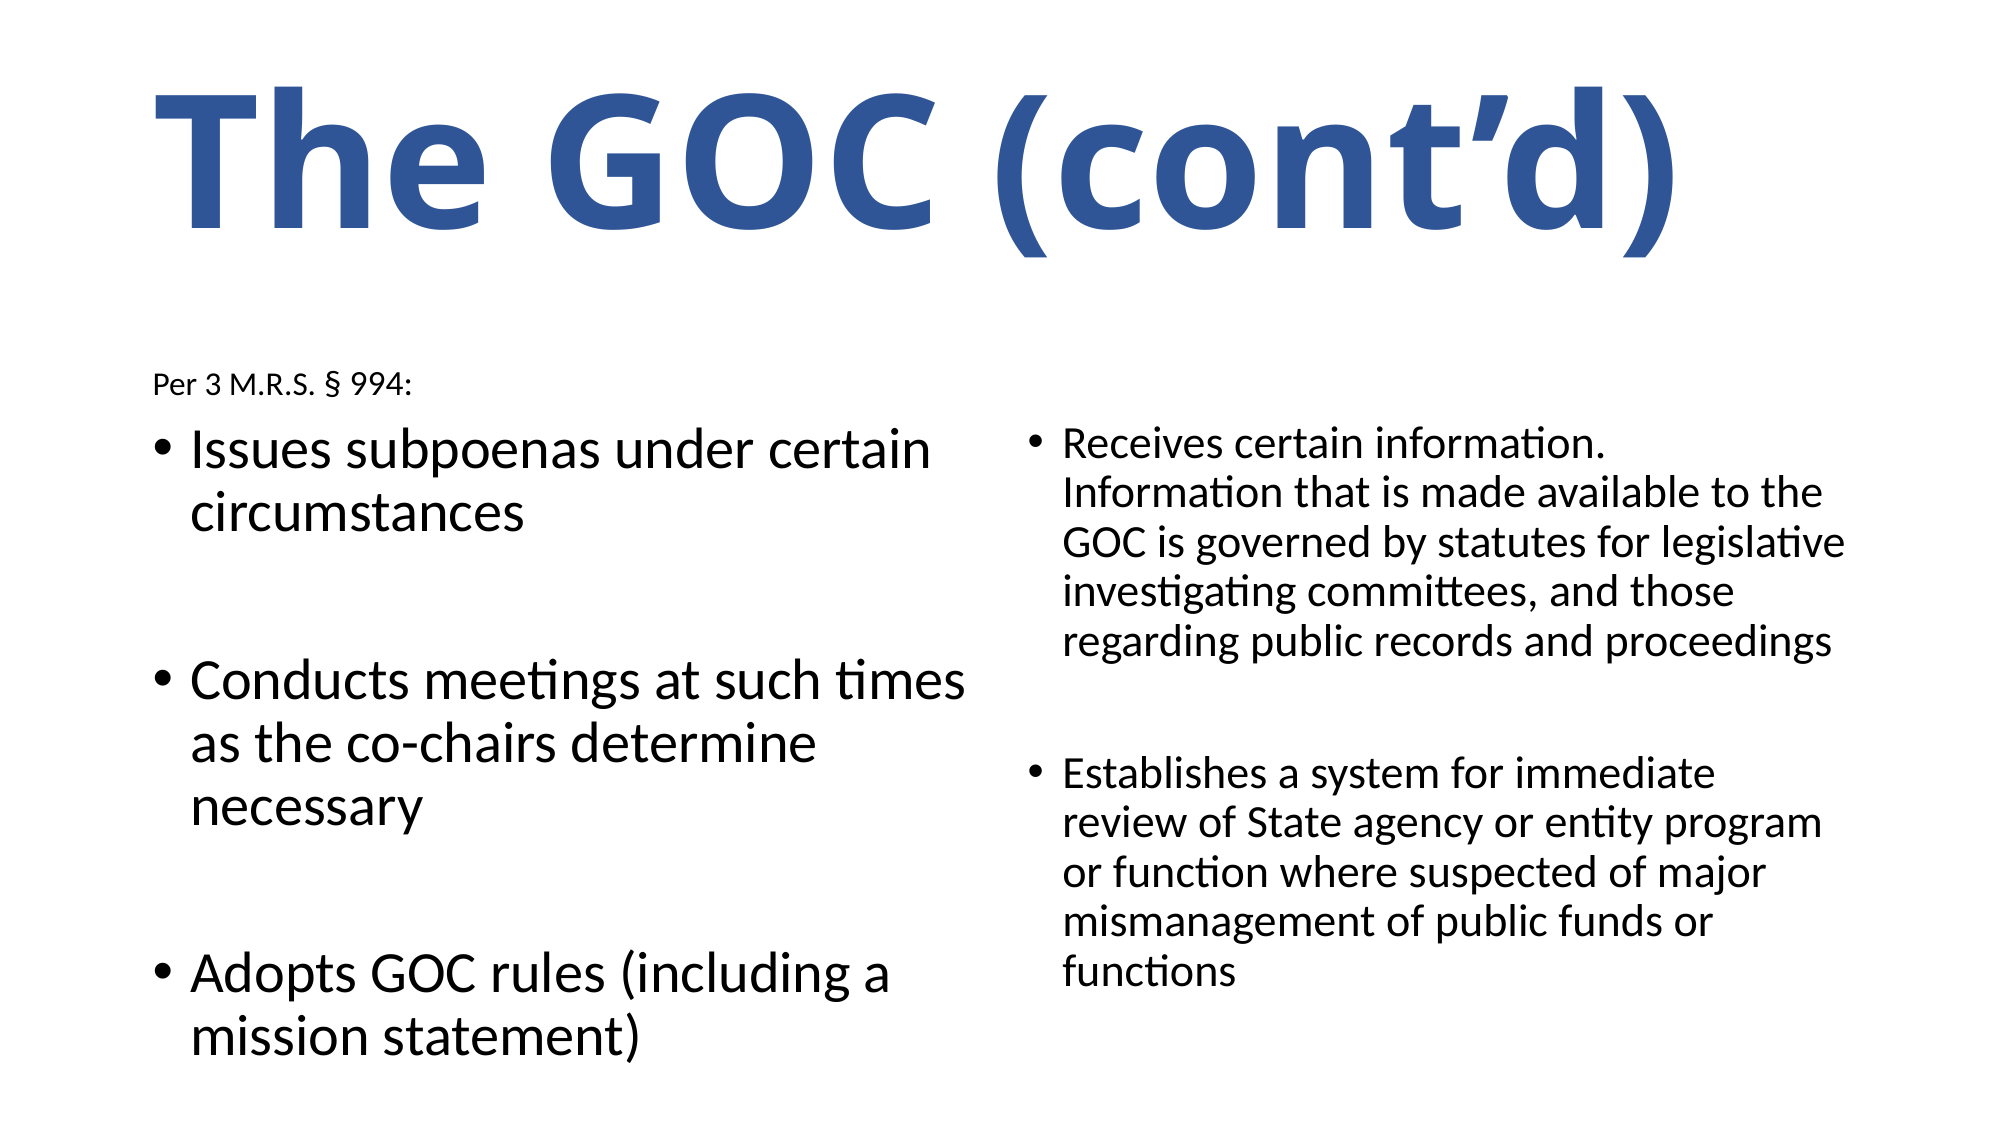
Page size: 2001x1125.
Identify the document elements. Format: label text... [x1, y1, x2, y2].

list Receives certain information. Information that is made available to the GOC is governed by statutes for legislative investigating committees, and those regarding public records and proceedings Establishes a system for immediate review of State agency or entity program or function where suspected of major mismanagement of public funds or functions [1012, 410, 1863, 1016]
list Issues subpoenas under certain circumstances Conducts meetings at such times as the co-chairs determine necessary Adopts GOC rules (including a mission statement) [137, 410, 984, 1016]
list Per 3 M.R.S. § 994: [137, 275, 984, 410]
title The GOC (cont’d) [137, 59, 1863, 278]
